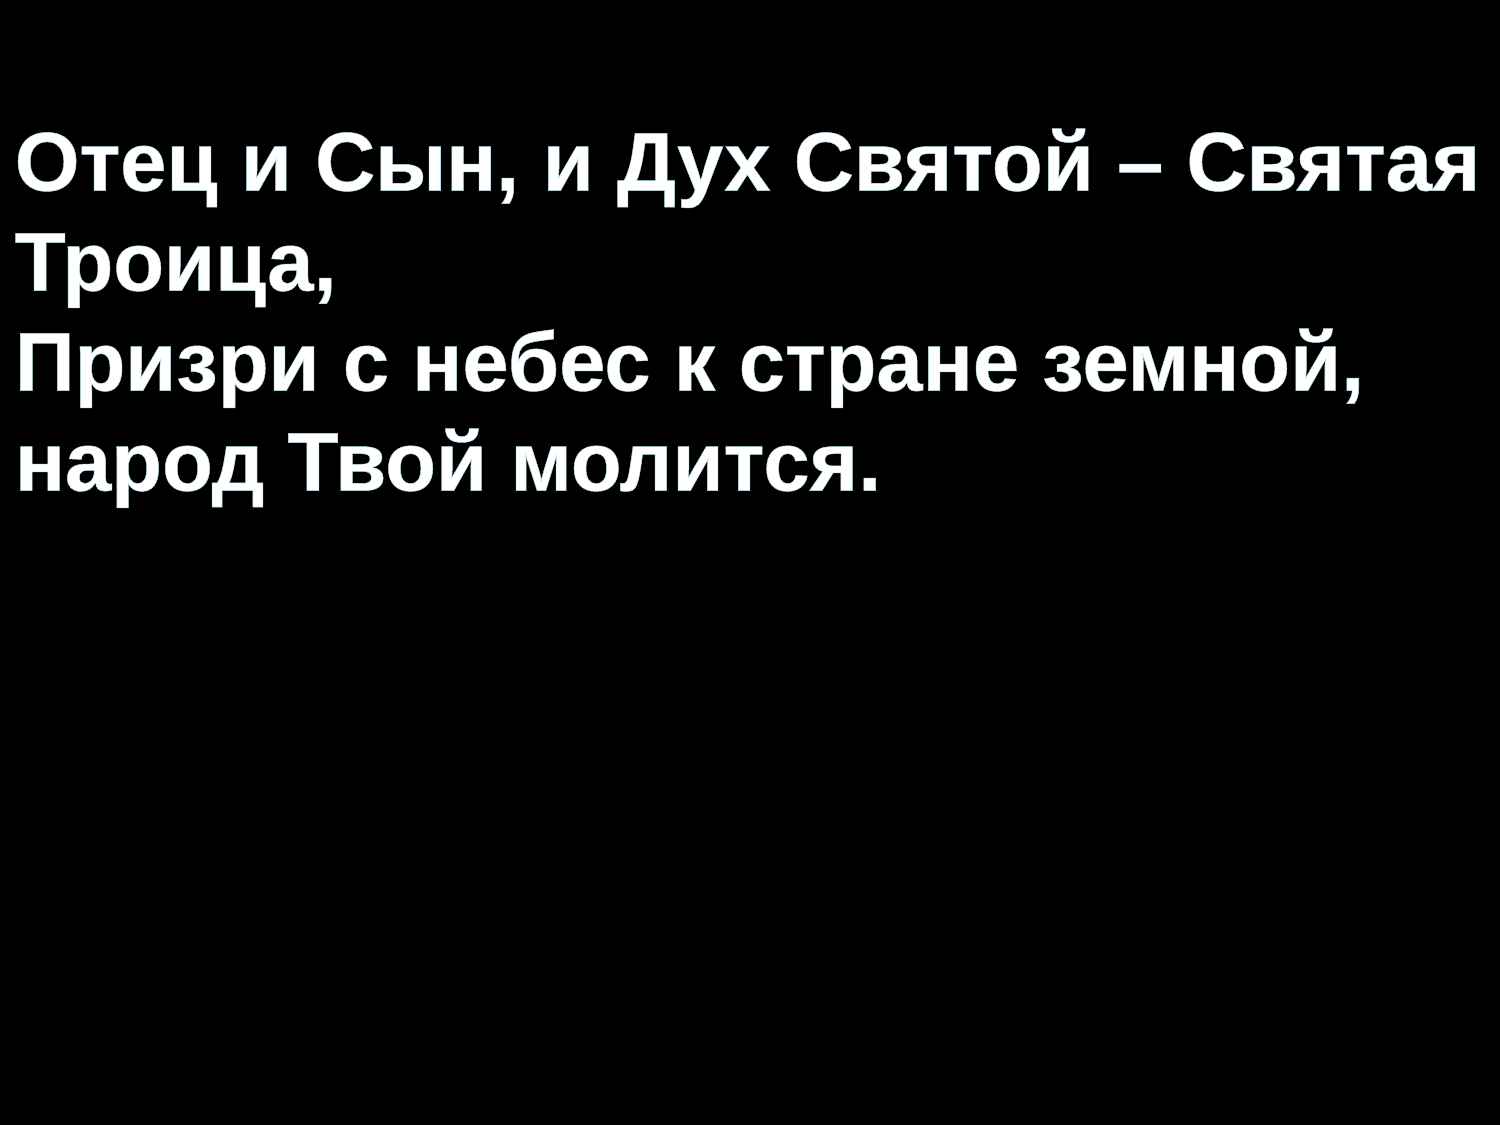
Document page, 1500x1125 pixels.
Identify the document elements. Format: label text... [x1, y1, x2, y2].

text_box Отец и Сын, и Дух Святой – Святая Троица, Призри с небес к стране земной, народ Твой молится. [0, 99, 1500, 515]
